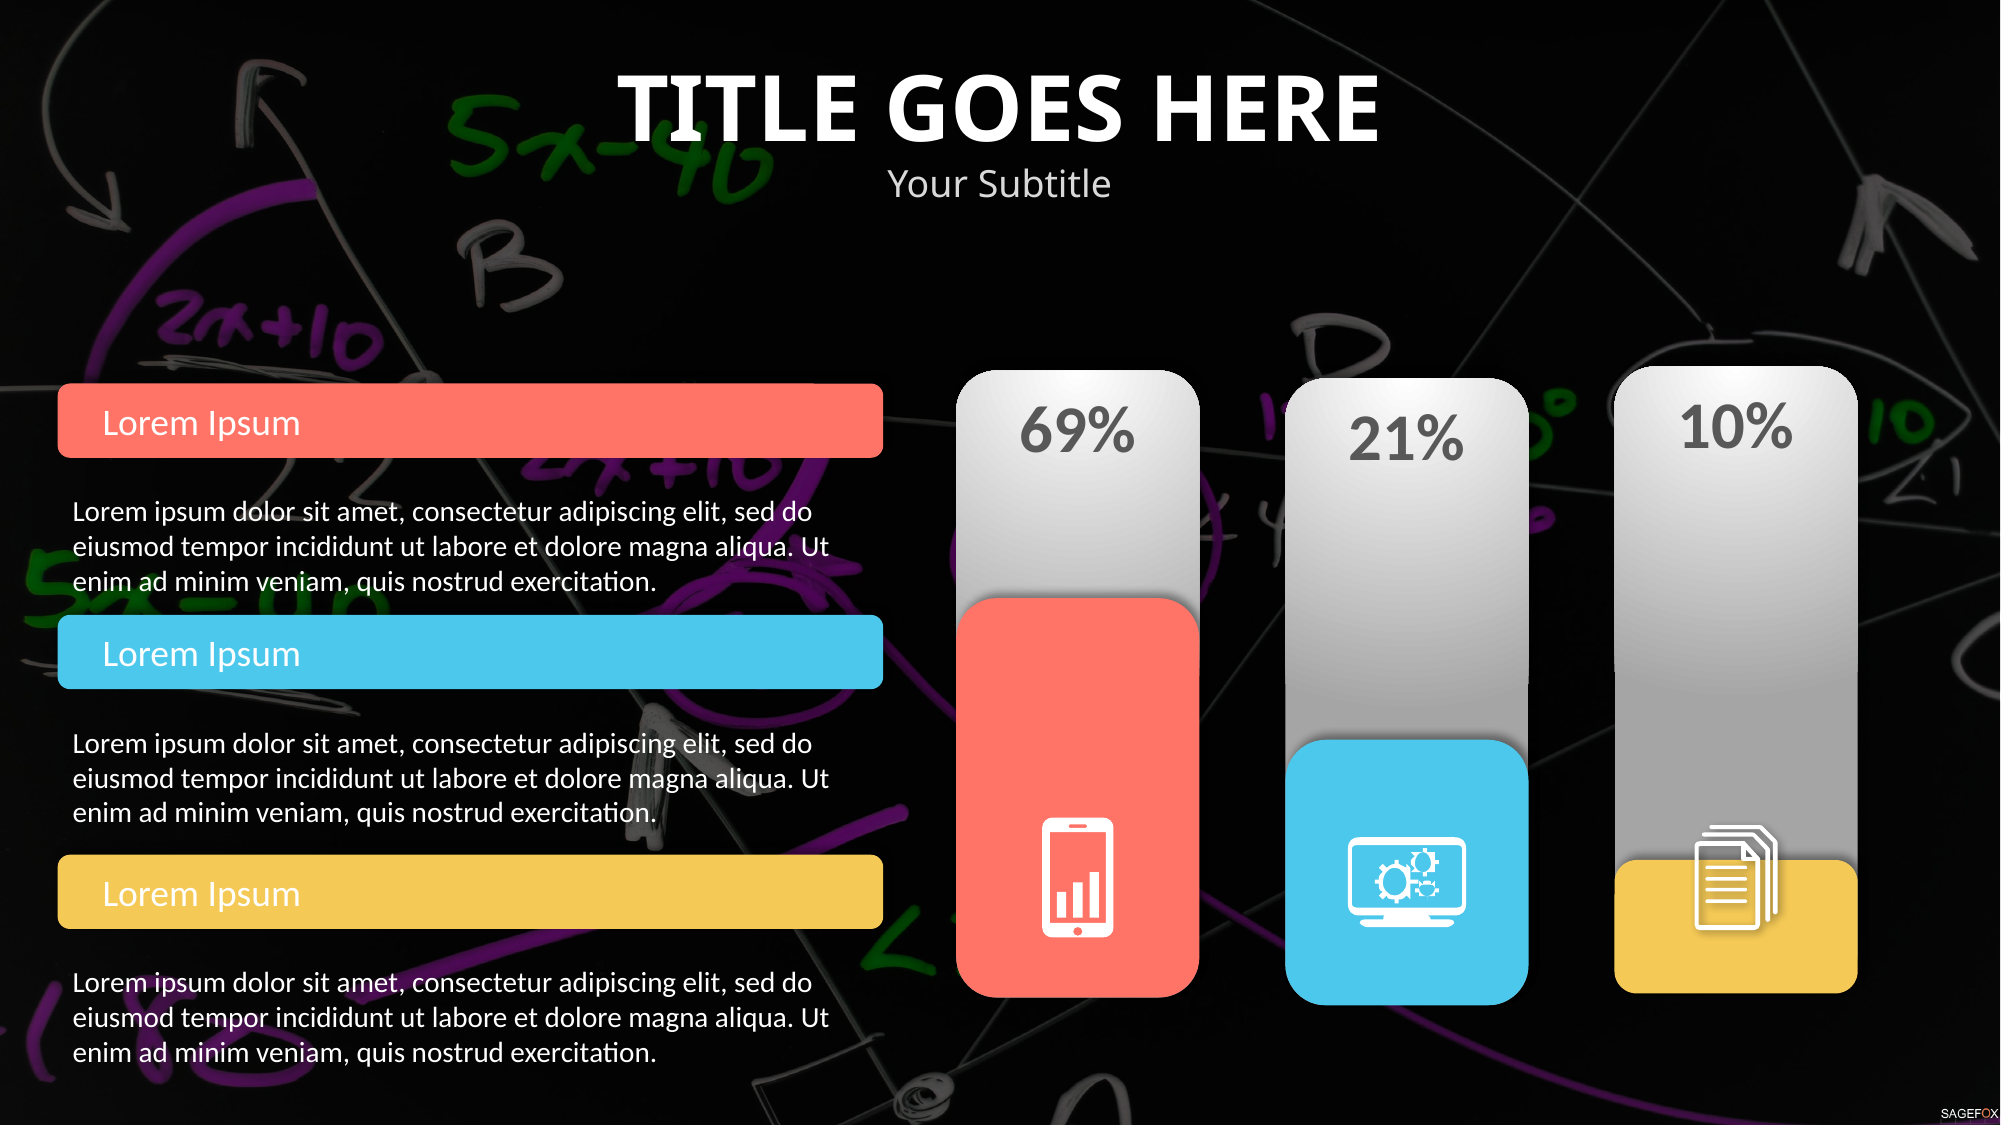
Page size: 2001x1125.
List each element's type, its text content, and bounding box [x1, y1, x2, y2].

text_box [57, 854, 884, 929]
text_box [955, 597, 1201, 999]
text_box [1347, 837, 1467, 928]
text_box 69% [956, 378, 1200, 474]
text_box [1300, 377, 1514, 386]
text_box 10% [1614, 374, 1858, 469]
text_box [57, 383, 884, 458]
text_box [1629, 365, 1843, 374]
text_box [57, 614, 884, 690]
text_box [1613, 858, 1859, 995]
text_box TITLE GOES HERE Your Subtitle [548, 42, 1452, 212]
text_box [1694, 841, 1761, 931]
text_box 21% [1285, 386, 1529, 481]
text_box [1613, 399, 1859, 869]
text_box Lorem ipsum dolor sit amet, consectetur adipiscing elit, sed do eiusmod tempor incididunt ut labore et dolore magna aliqua. Ut enim ad minim veniam, quis nostrud exercitation. [57, 716, 884, 837]
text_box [1042, 817, 1114, 938]
text_box [955, 403, 1201, 622]
text_box Lorem ipsum dolor sit amet, consectetur adipiscing elit, sed do eiusmod tempor incididunt ut labore et dolore magna aliqua. Ut enim ad minim veniam, quis nostrud exercitation. [57, 956, 884, 1076]
text_box [1701, 832, 1771, 922]
picture [0, 0, 2001, 1125]
text_box [1709, 825, 1778, 915]
text_box [1284, 412, 1530, 763]
text_box [971, 369, 1184, 378]
text_box Lorem ipsum dolor sit amet, consectetur adipiscing elit, sed do eiusmod tempor incididunt ut labore et dolore magna aliqua. Ut enim ad minim veniam, quis nostrud exercitation. [57, 485, 884, 605]
text_box [1284, 738, 1530, 1007]
